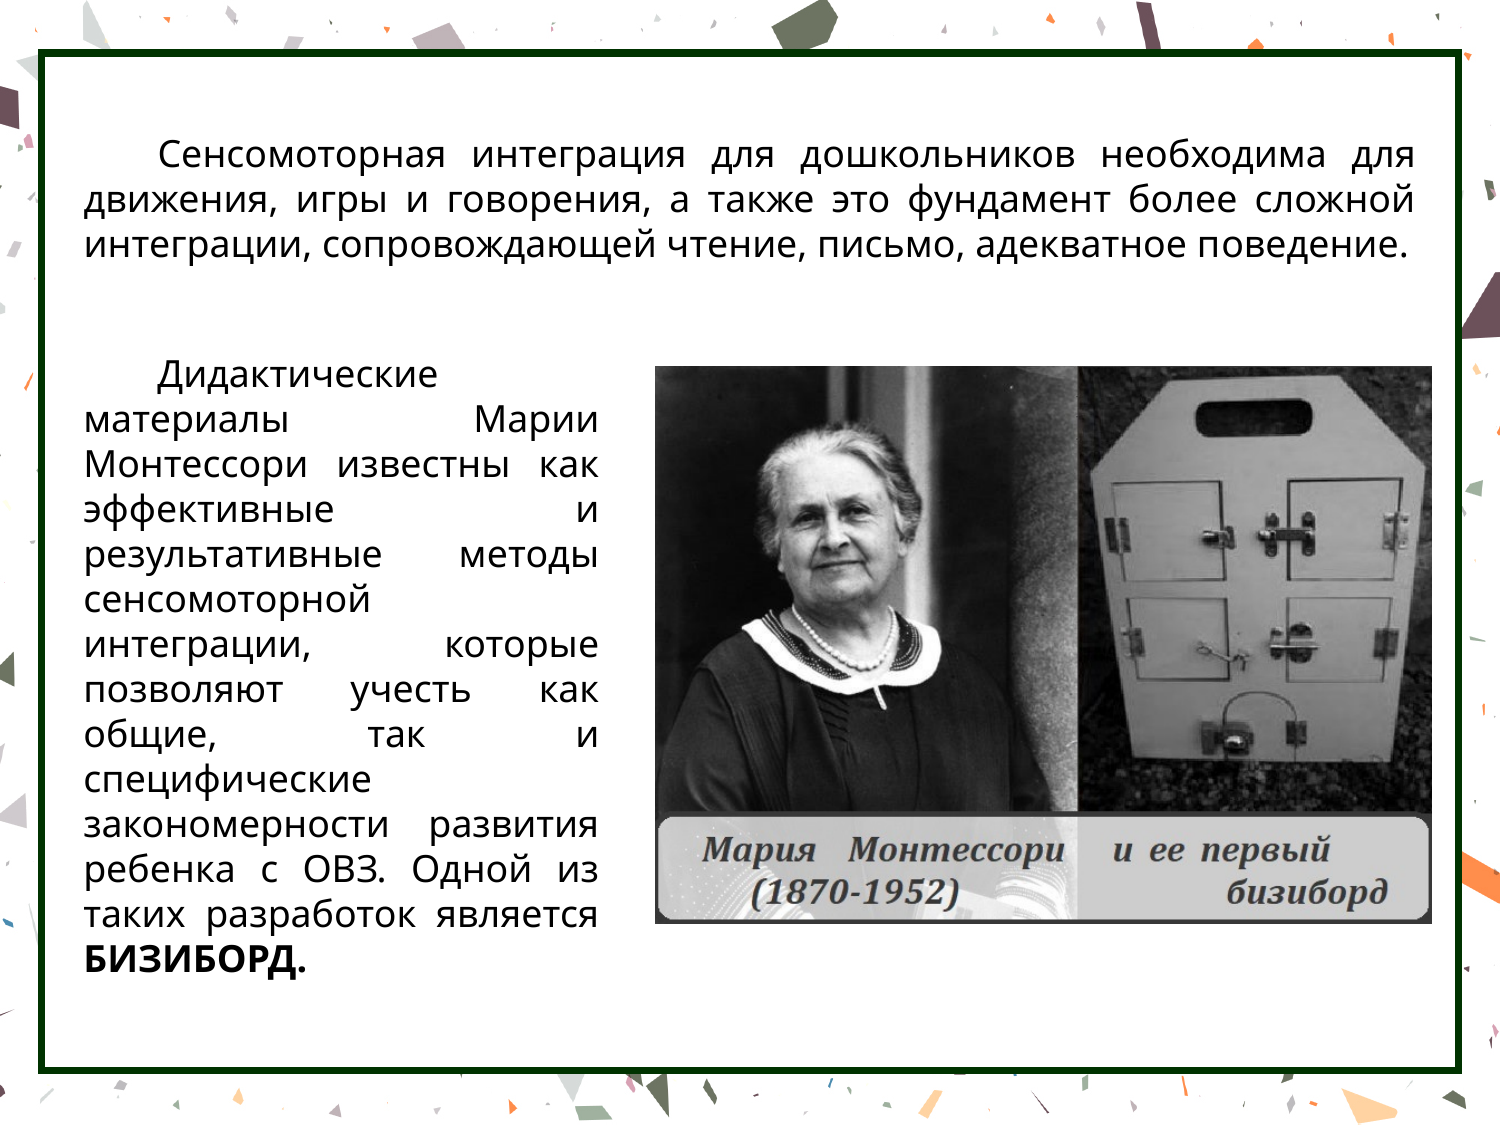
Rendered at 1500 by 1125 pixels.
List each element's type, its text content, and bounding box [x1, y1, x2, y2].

picture [0, 0, 1500, 1125]
text_box Дидактические материалы Марии Монтессори известны как эффективные и результативные методы сенсомоторной интеграции, которые позволяют учесть как общие, так и специфические закономерности развития ребенка с ОВЗ. Одной из таких разработок является БИЗИБОРД. [68, 342, 615, 988]
list Сeнcoмоторная интеграция для дoшкольников необходима для движения, игры и говорения, а также это фундамент более сложной интеграции, сопровождающей чтение, письмо, адекватное пoвeдeниe. [68, 122, 1432, 343]
